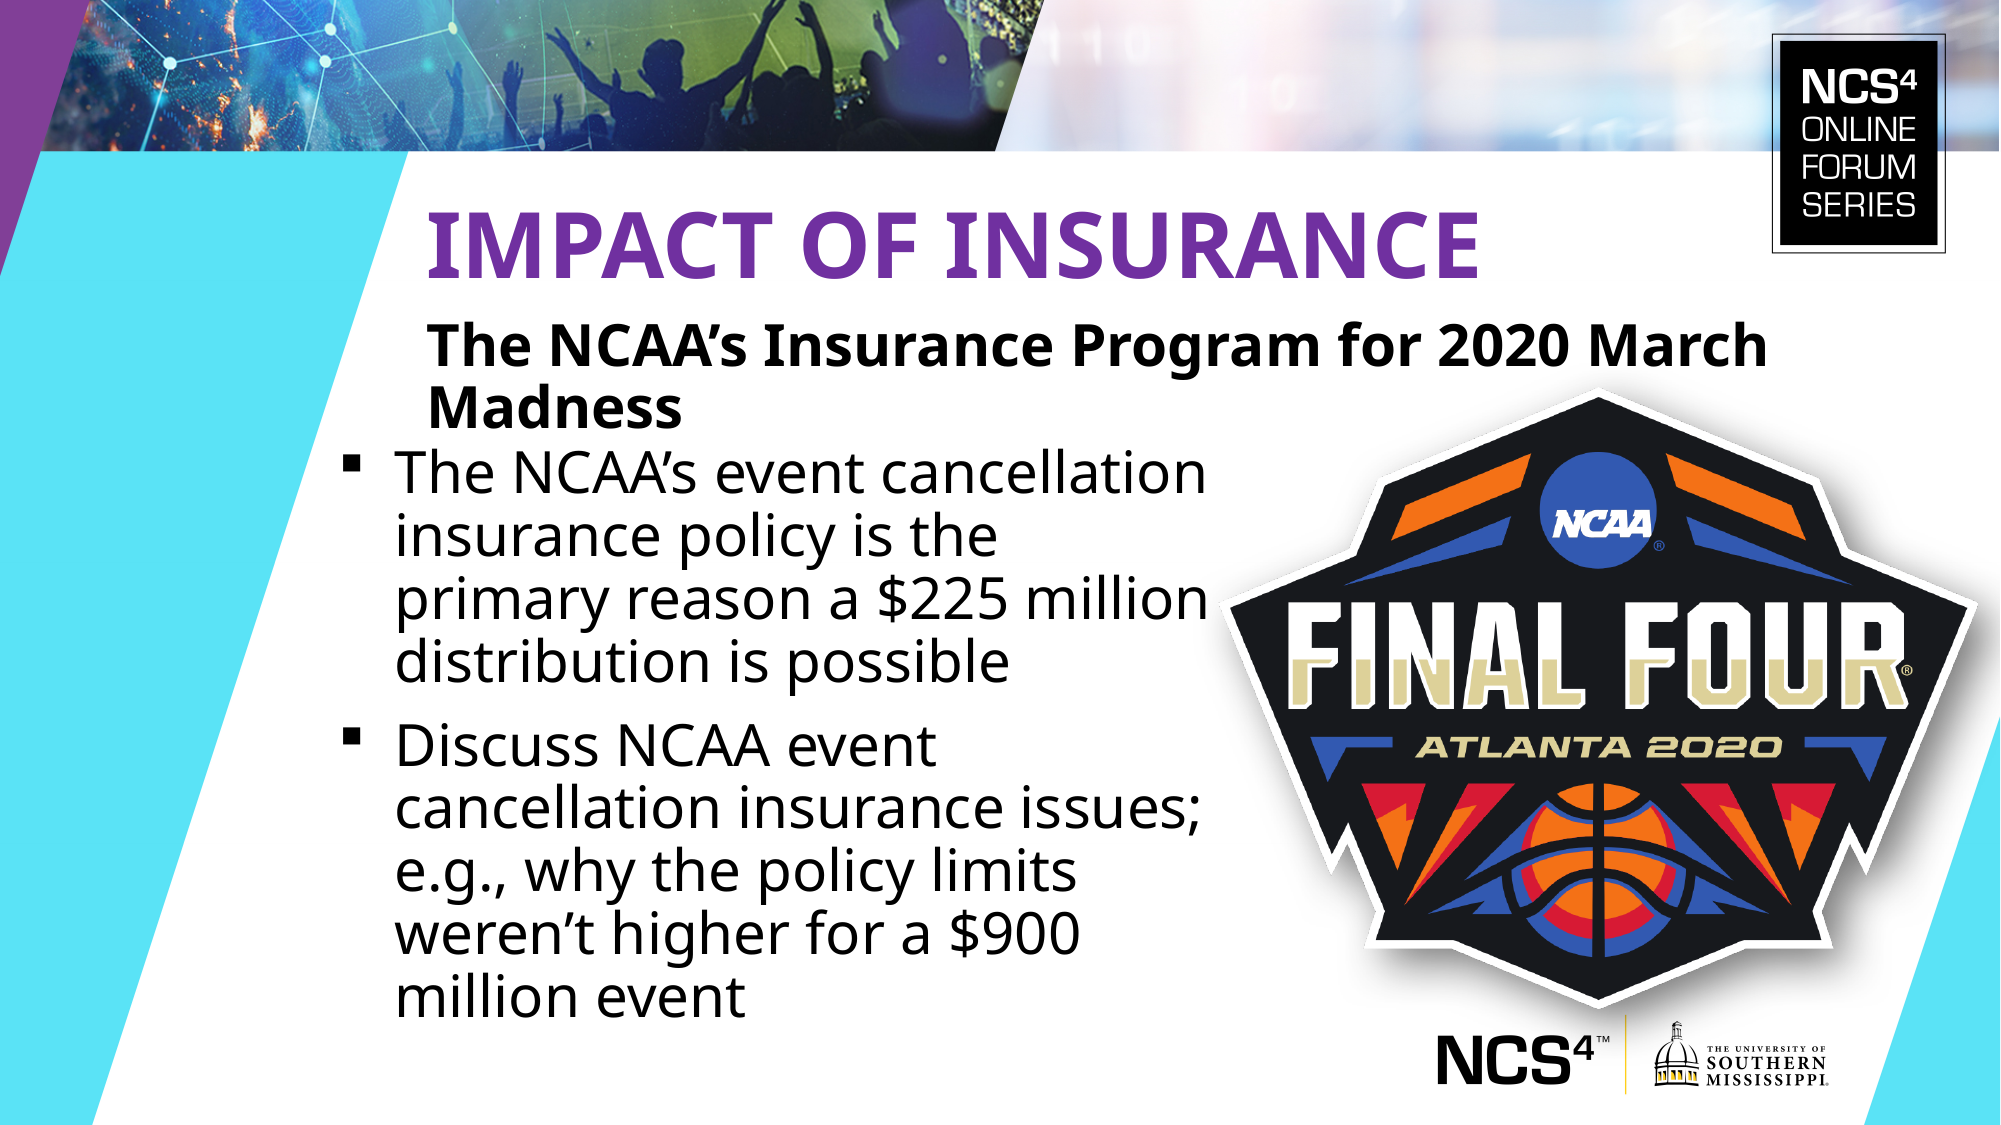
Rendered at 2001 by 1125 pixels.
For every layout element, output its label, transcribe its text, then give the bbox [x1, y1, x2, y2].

list Impact of Insurance [411, 191, 1737, 298]
list The NCAA’s event cancellation insurance policy is the primary reason a $225 million distribution is possible Discuss NCAA event cancellation insurance issues; e.g., why the policy limits weren’t higher for a $900 million event [323, 435, 1200, 932]
list The NCAA’s Insurance Program for 2020 March Madness [411, 308, 1857, 414]
picture [0, 0, 2001, 1125]
